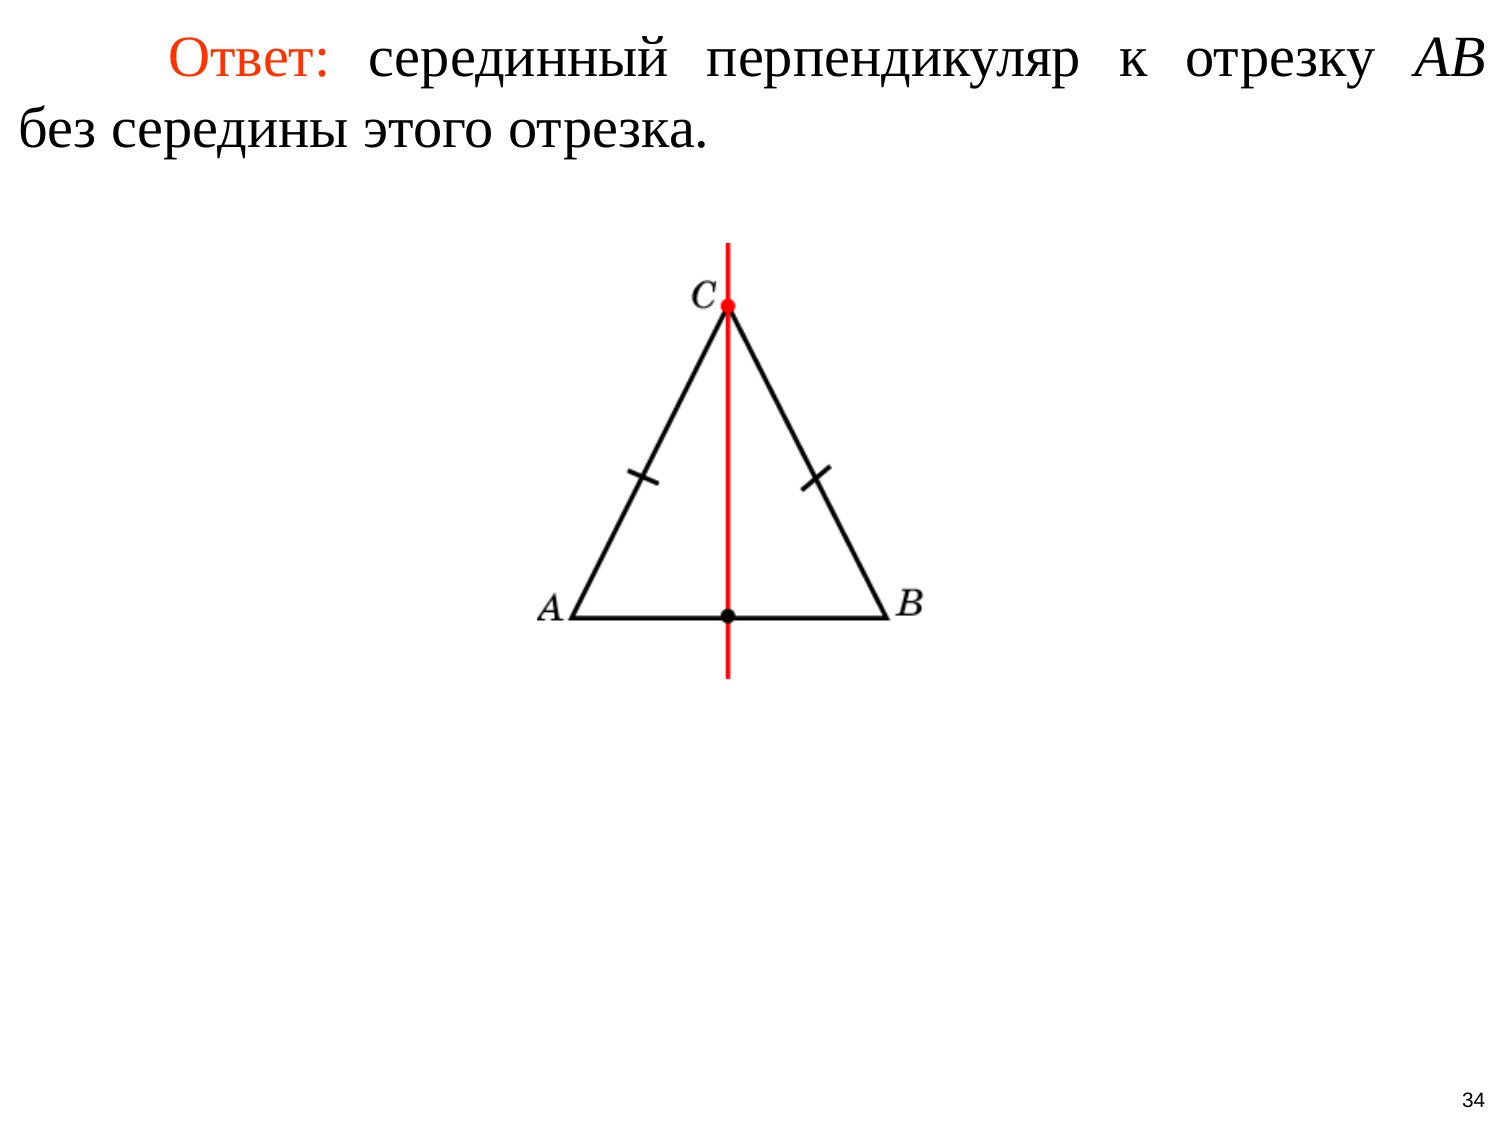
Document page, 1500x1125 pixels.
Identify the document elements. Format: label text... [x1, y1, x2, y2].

text_box Ответ: серединный перпендикуляр к отрезку AB без середины этого отрезка. [3, 2, 1500, 167]
slide_number 34 [1417, 1079, 1500, 1125]
picture [537, 243, 925, 681]
